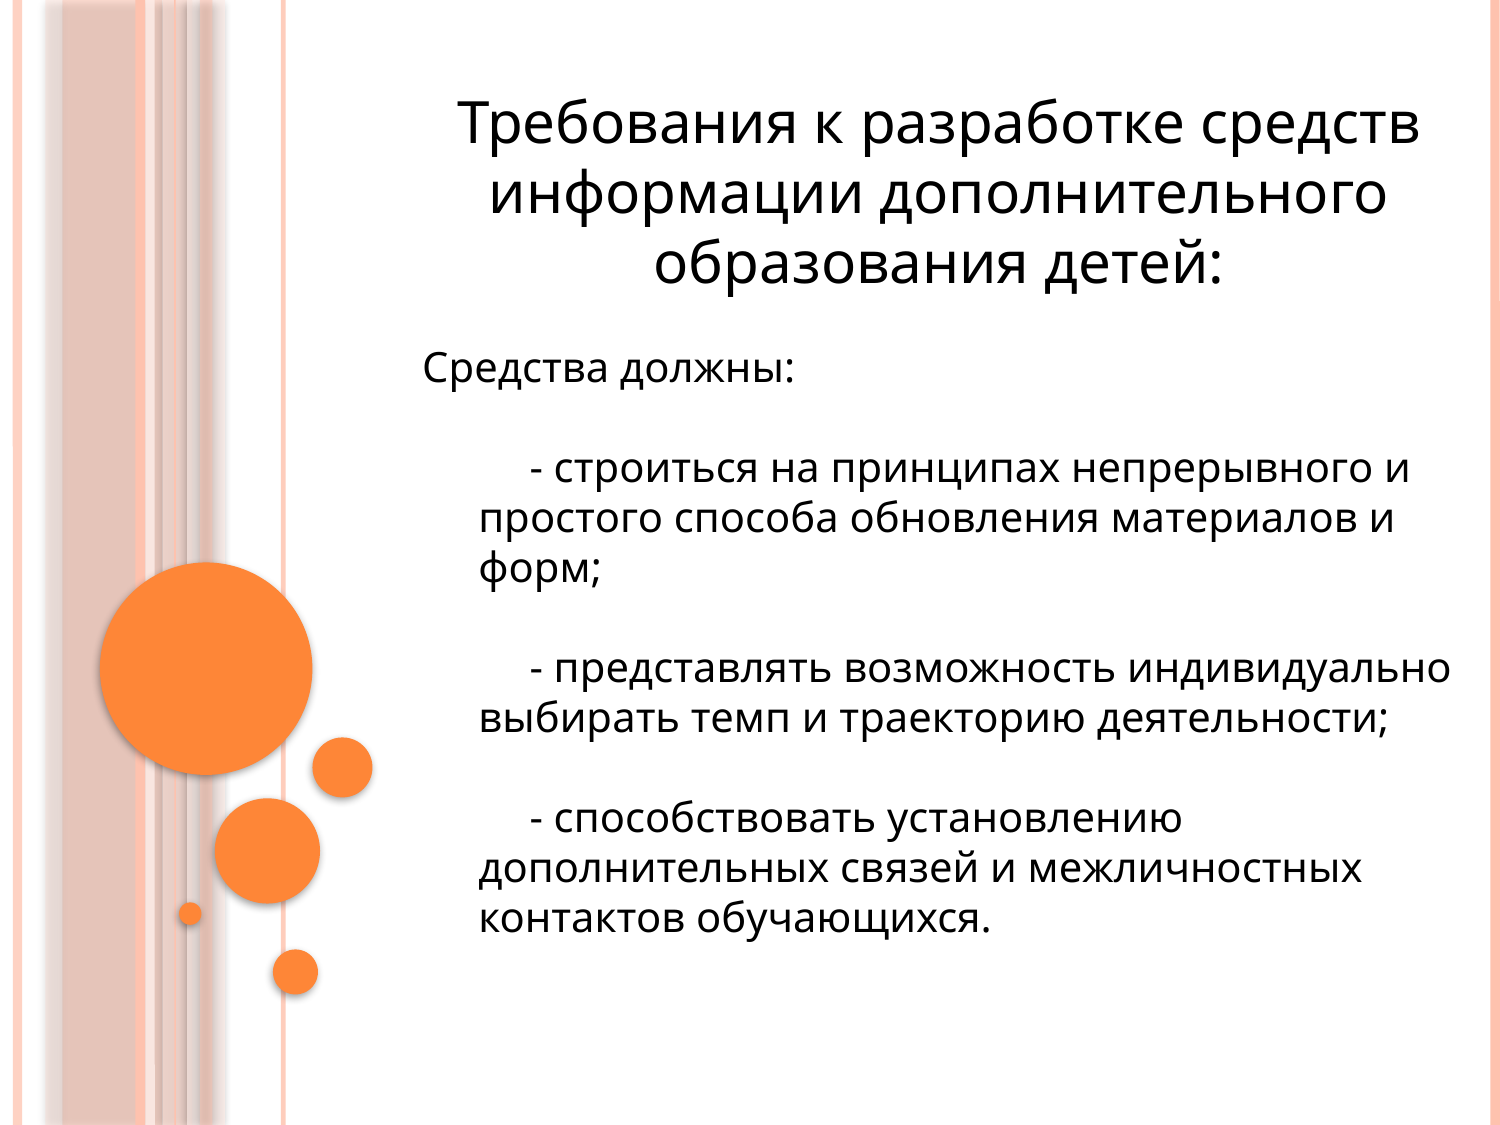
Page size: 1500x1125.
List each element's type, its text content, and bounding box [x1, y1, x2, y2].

text_box Требования к разработке средств информации дополнительного образования детей: Средства должны: - строиться на принципах непрерывного и простого способа обновления материалов и форм; - представлять возможность индивидуально выбирать темп и траекторию деятельности; - способствовать установлению дополнительных связей и межличностных контактов обучающихся. [407, 78, 1471, 994]
